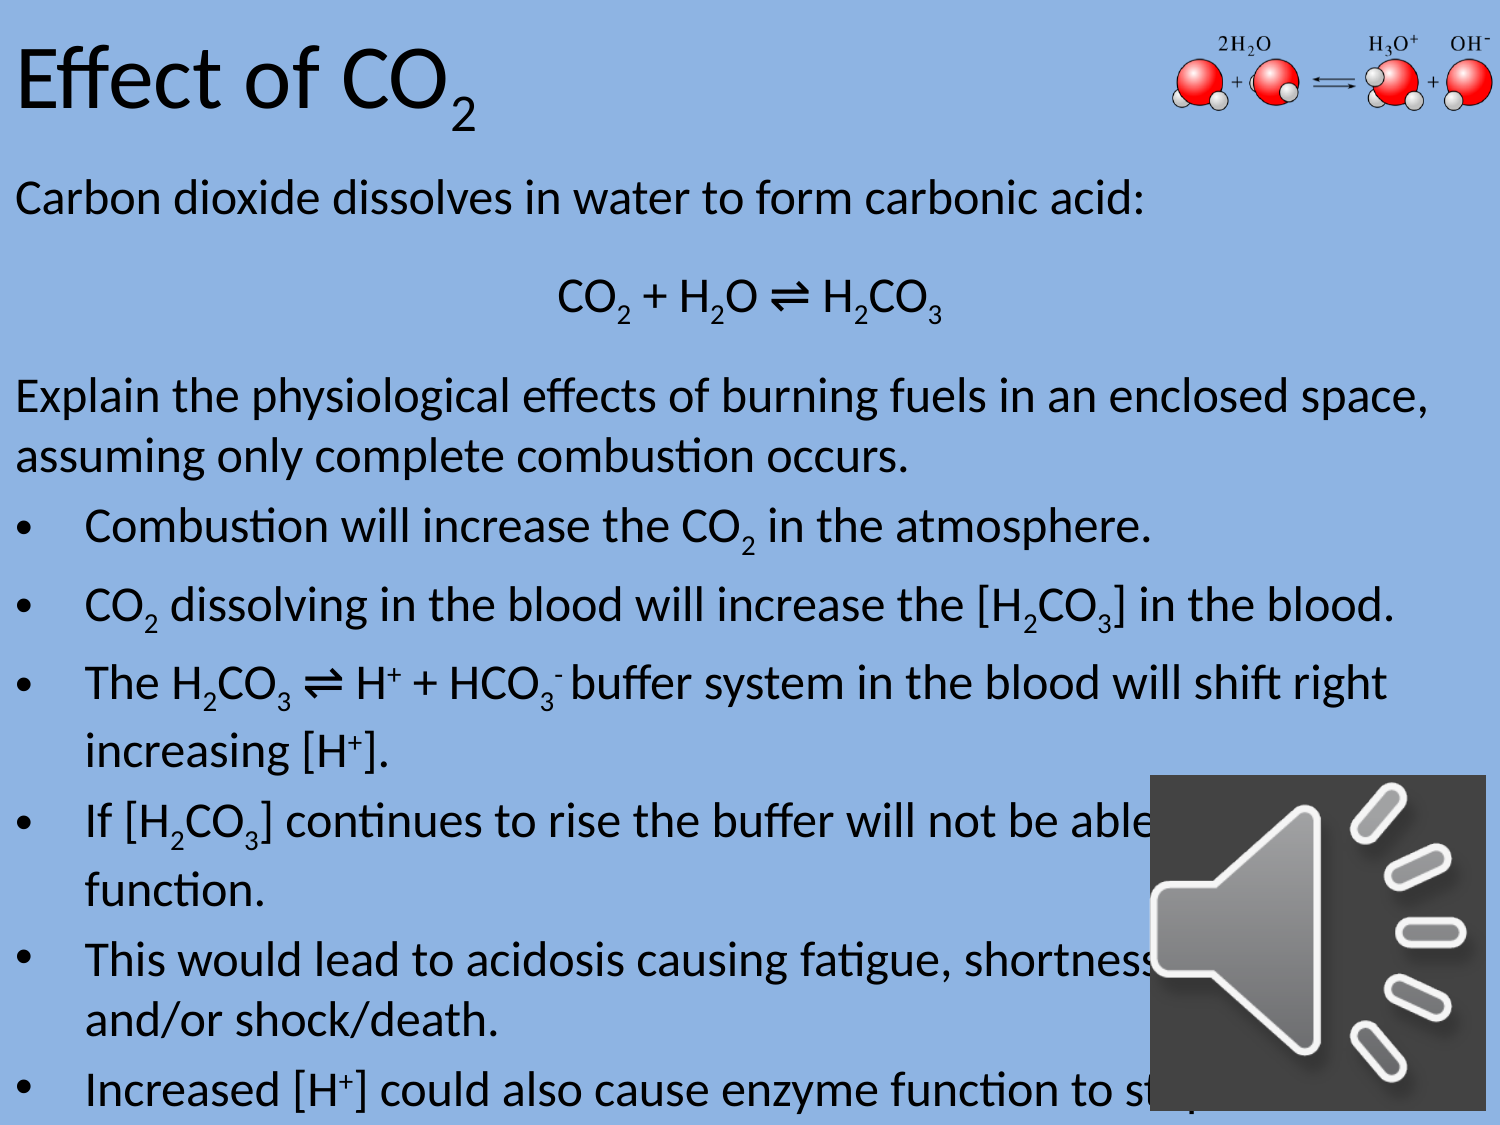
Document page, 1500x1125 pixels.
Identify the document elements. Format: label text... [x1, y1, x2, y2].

picture [1176, 30, 1495, 114]
list Carbon dioxide dissolves in water to form carbonic acid: CO2 + H2O ⇌ H2CO3 Explain the physiological effects of burning fuels in an enclosed space, assuming only complete combustion occurs. Combustion will increase the CO2 in the atmosphere. CO2 dissolving in the blood will increase the [H2CO3] in the blood. The H2CO3 ⇌ H+ + HCO3- buffer system in the blood will shift right increasing [H+]. If [H2CO3] continues to rise the buffer will not be able to effectively function. This would lead to acidosis causing fatigue, shortness of breath and/or shock/death. Increased [H+] could also cause enzyme function to stop. [0, 156, 1500, 1125]
title Effect of CO2 [0, 0, 1176, 156]
picture [1148, 773, 1487, 1112]
